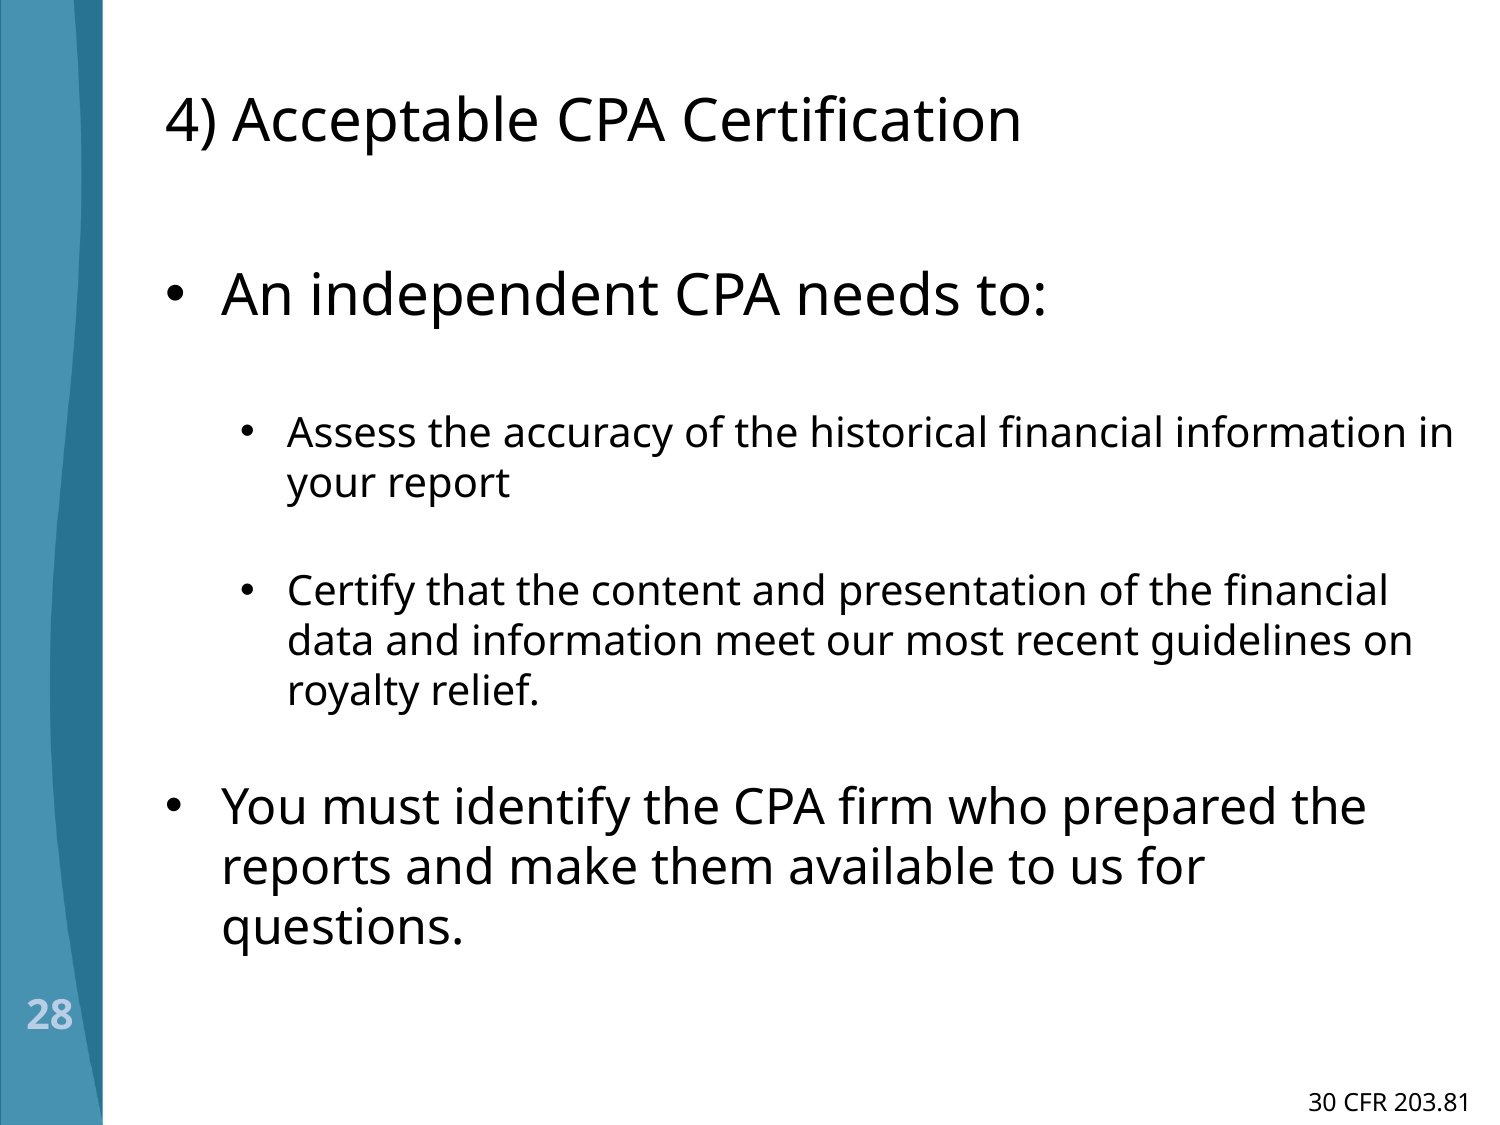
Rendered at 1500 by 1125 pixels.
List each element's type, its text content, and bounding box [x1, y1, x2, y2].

text_box 30 CFR 203.81 [1293, 1079, 1500, 1125]
slide_number 28 [0, 962, 100, 1063]
title 4) Acceptable CPA Certification [150, 73, 1475, 161]
picture [0, 0, 103, 1125]
list An independent CPA needs to: Assess the accuracy of the historical financial information in your report Certify that the content and presentation of the financial data and information meet our most recent guidelines on royalty relief. You must identify the CPA firm who prepared the reports and make them available to us for questions. [150, 249, 1475, 1075]
